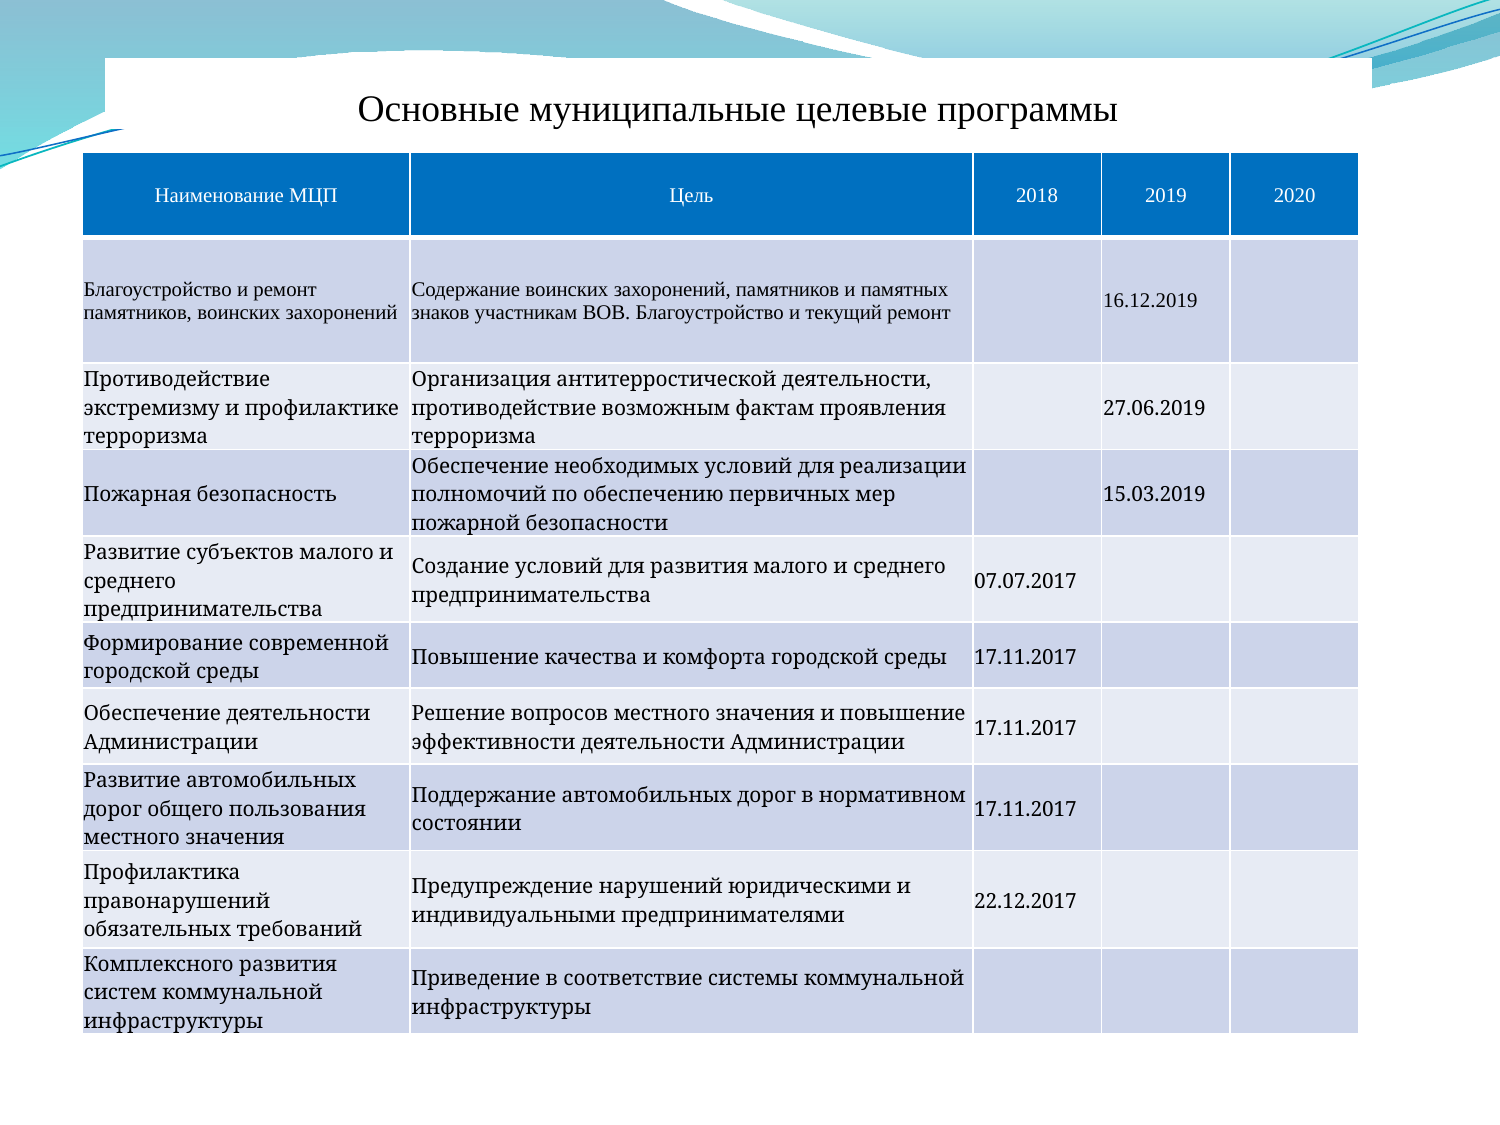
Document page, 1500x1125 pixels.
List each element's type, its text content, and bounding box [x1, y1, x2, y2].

table_cell [1231, 851, 1358, 947]
table_cell Содержание воинских захоронений, памятников и памятных знаков участникам ВОВ. Благоустройство и текущий ремонт [411, 240, 972, 362]
table_cell Пожарная безопасность [83, 450, 409, 535]
table_cell Обеспечение деятельности Администрации [83, 689, 409, 763]
table_cell [974, 240, 1101, 362]
table_cell [974, 450, 1101, 535]
table_cell [1102, 623, 1229, 687]
table_cell [1231, 765, 1358, 850]
table_cell Развитие субъектов малого и среднего предпринимательства [83, 537, 409, 621]
table_cell Создание условий для развития малого и среднего предпринимательства [411, 537, 972, 621]
table_header 2018 [974, 153, 1101, 235]
table_cell [1231, 623, 1358, 687]
table_cell [1231, 537, 1358, 621]
table_cell Противодействие экстремизму и профилактике терроризма [83, 364, 409, 449]
table_header 2020 [1231, 153, 1358, 235]
table_cell [1102, 851, 1229, 947]
table_cell 22.12.2017 [974, 851, 1101, 947]
table_cell Решение вопросов местного значения и повышение эффективности деятельности Администрации [411, 689, 972, 763]
table_cell 07.07.2017 [974, 537, 1101, 621]
table_cell Формирование современной городской среды [83, 623, 409, 687]
table_cell Организация антитерростической деятельности, противодействие возможным фактам проявления терроризма [411, 364, 972, 449]
table_cell 15.03.2019 [1102, 450, 1229, 535]
table_cell Комплексного развития систем коммунальной инфраструктуры [83, 949, 409, 1033]
table_cell [1231, 364, 1358, 449]
table_cell Приведение в соответствие системы коммунальной инфраструктуры [411, 949, 972, 1033]
table_cell 17.11.2017 [974, 623, 1101, 687]
table_cell 17.11.2017 [974, 689, 1101, 763]
table_cell [1231, 689, 1358, 763]
table_cell Предупреждение нарушений юридическими и индивидуальными предпринимателями [411, 851, 972, 947]
table_cell Поддержание автомобильных дорог в нормативном состоянии [411, 765, 972, 850]
table_cell [1231, 949, 1358, 1033]
table_cell [1102, 537, 1229, 621]
list [75, 316, 1425, 1082]
table_cell Повышение качества и комфорта городской среды [411, 623, 972, 687]
table_cell Благоустройство и ремонт памятников, воинских захоронений [83, 240, 409, 362]
table_cell 17.11.2017 [974, 765, 1101, 850]
title Основные муниципальные целевые программы [105, 58, 1372, 129]
table_header Наименование МЦП [83, 153, 409, 235]
table_cell [1102, 949, 1229, 1033]
table_cell 16.12.2019 [1102, 240, 1229, 362]
table_cell [1231, 240, 1358, 362]
table_cell [974, 364, 1101, 449]
table_cell Обеспечение необходимых условий для реализации полномочий по обеспечению первичных мер пожарной безопасности [411, 450, 972, 535]
table_header 2019 [1102, 153, 1229, 235]
table_cell [1102, 689, 1229, 763]
table_cell 27.06.2019 [1102, 364, 1229, 449]
table_header Цель [411, 153, 972, 235]
table_cell Профилактика правонарушений обязательных требований [83, 851, 409, 947]
table_cell [1102, 765, 1229, 850]
table_cell Развитие автомобильных дорог общего пользования местного значения [83, 765, 409, 850]
table_cell [1231, 450, 1358, 535]
table_cell [974, 949, 1101, 1033]
